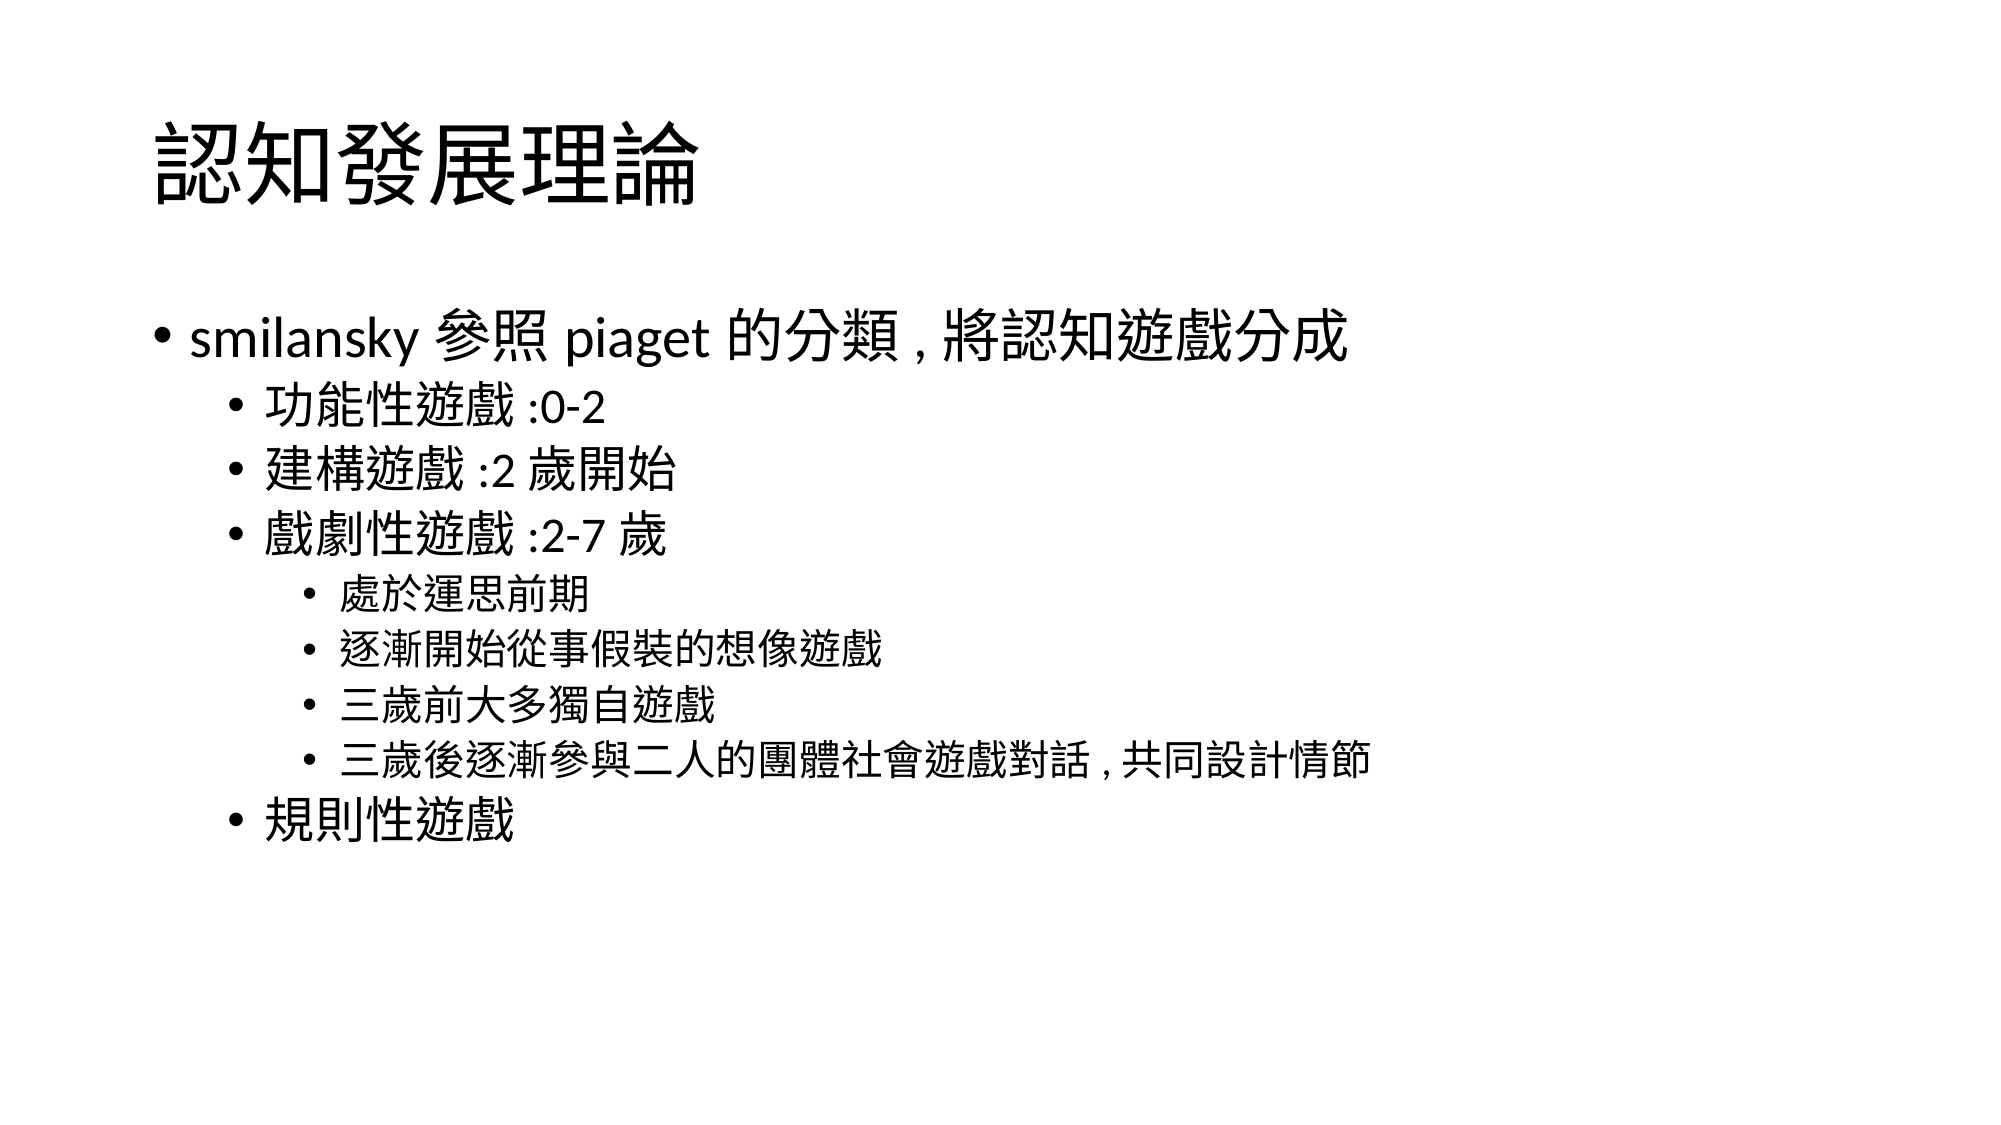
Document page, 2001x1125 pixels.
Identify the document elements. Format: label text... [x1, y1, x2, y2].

title 認知發展理論 [137, 59, 1863, 278]
list smilansky參照piaget的分類,將認知遊戲分成 功能性遊戲:0-2 建構遊戲:2歲開始 戲劇性遊戲:2-7歲 處於運思前期 逐漸開始從事假裝的想像遊戲 三歲前大多獨自遊戲 三歲後逐漸參與二人的團體社會遊戲對話,共同設計情節 規則性遊戲 [137, 299, 1863, 1014]
